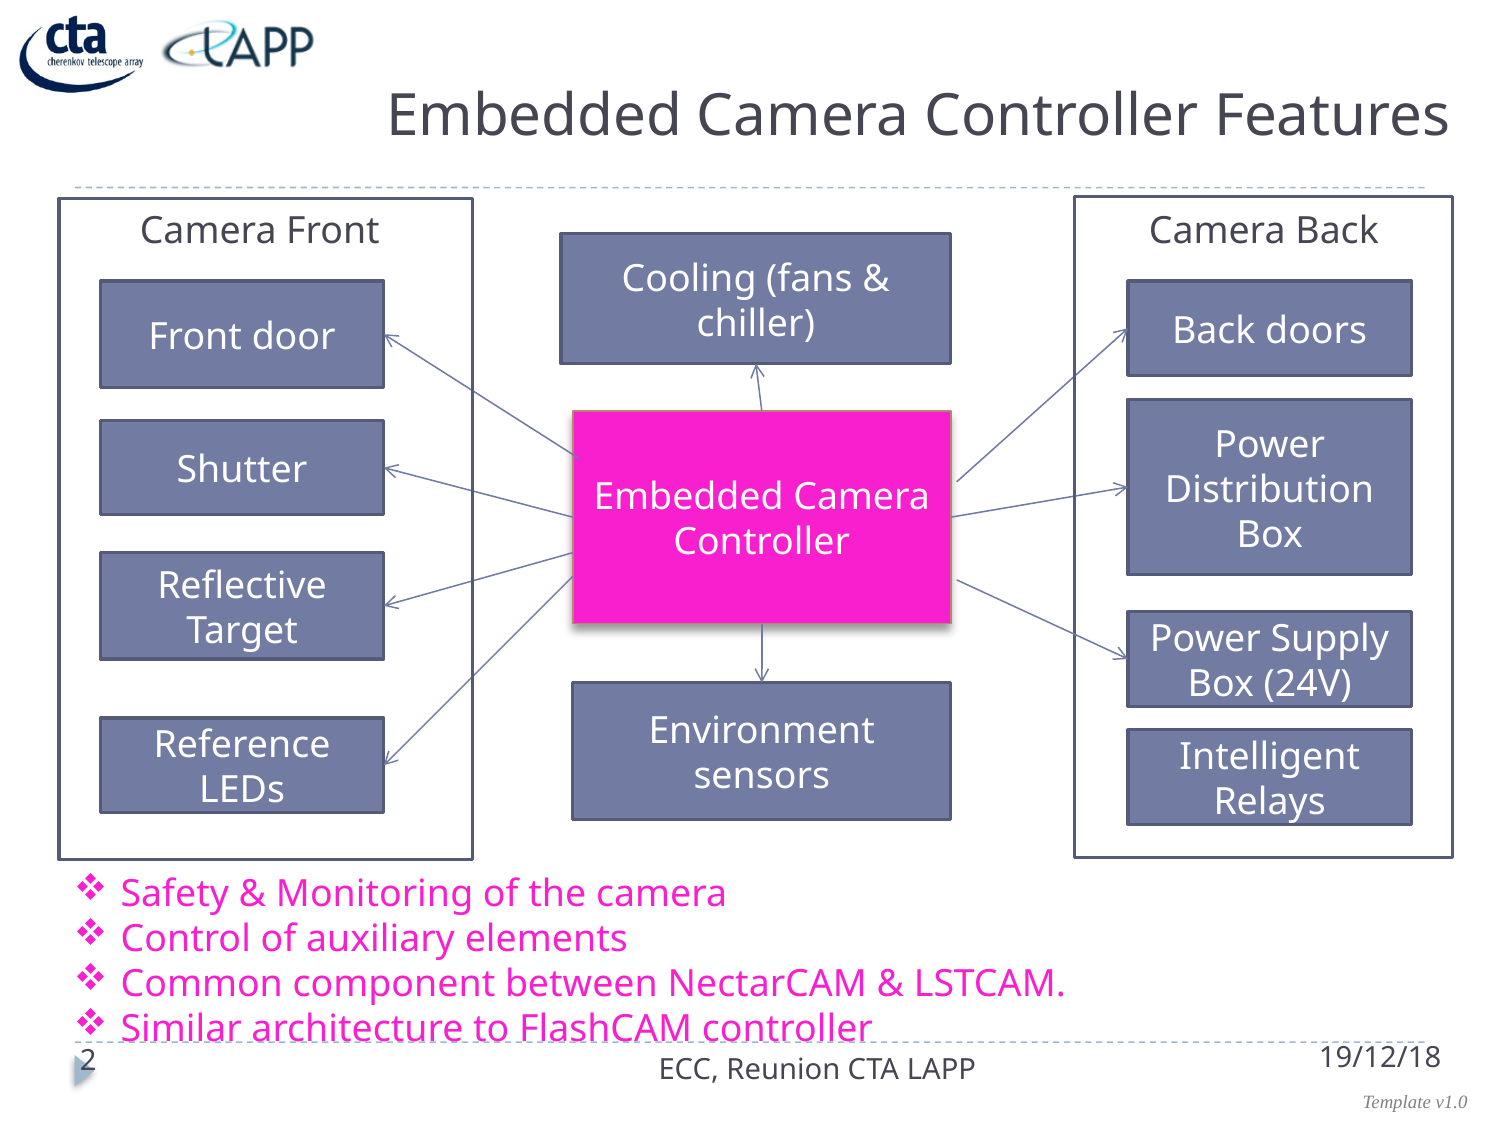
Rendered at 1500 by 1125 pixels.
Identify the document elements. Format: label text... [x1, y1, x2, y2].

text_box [950, 486, 1129, 518]
text_box Cooling (fans & chiller) [559, 232, 952, 365]
text_box Intelligent Relays [1126, 728, 1413, 826]
text_box Embedded Camera Controller [572, 410, 952, 624]
text_box Environment sensors [571, 681, 952, 821]
picture [154, 7, 323, 93]
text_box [956, 327, 1129, 482]
text_box Safety & Monitoring of the camera Control of auxiliary elements Common component between NectarCAM & LSTCAM. Similar architecture to FlashCAM controller [58, 861, 1453, 1057]
text_box [57, 197, 474, 861]
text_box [383, 552, 573, 576]
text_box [755, 363, 762, 412]
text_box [383, 467, 573, 518]
footer ECC, Reunion CTA LAPP [301, 1057, 992, 1103]
text_box Power Supply Box (24V) [1126, 610, 1413, 708]
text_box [956, 579, 1129, 660]
picture [7, 7, 152, 103]
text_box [383, 576, 573, 766]
title Embedded Camera Controller Features [301, 11, 1466, 155]
text_box Camera Back [1068, 198, 1459, 259]
text_box Camera Front [64, 198, 455, 259]
slide_number 2 [65, 1057, 160, 1094]
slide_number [1080, 1030, 1457, 1091]
text_box [1073, 259, 1454, 859]
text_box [383, 333, 579, 459]
